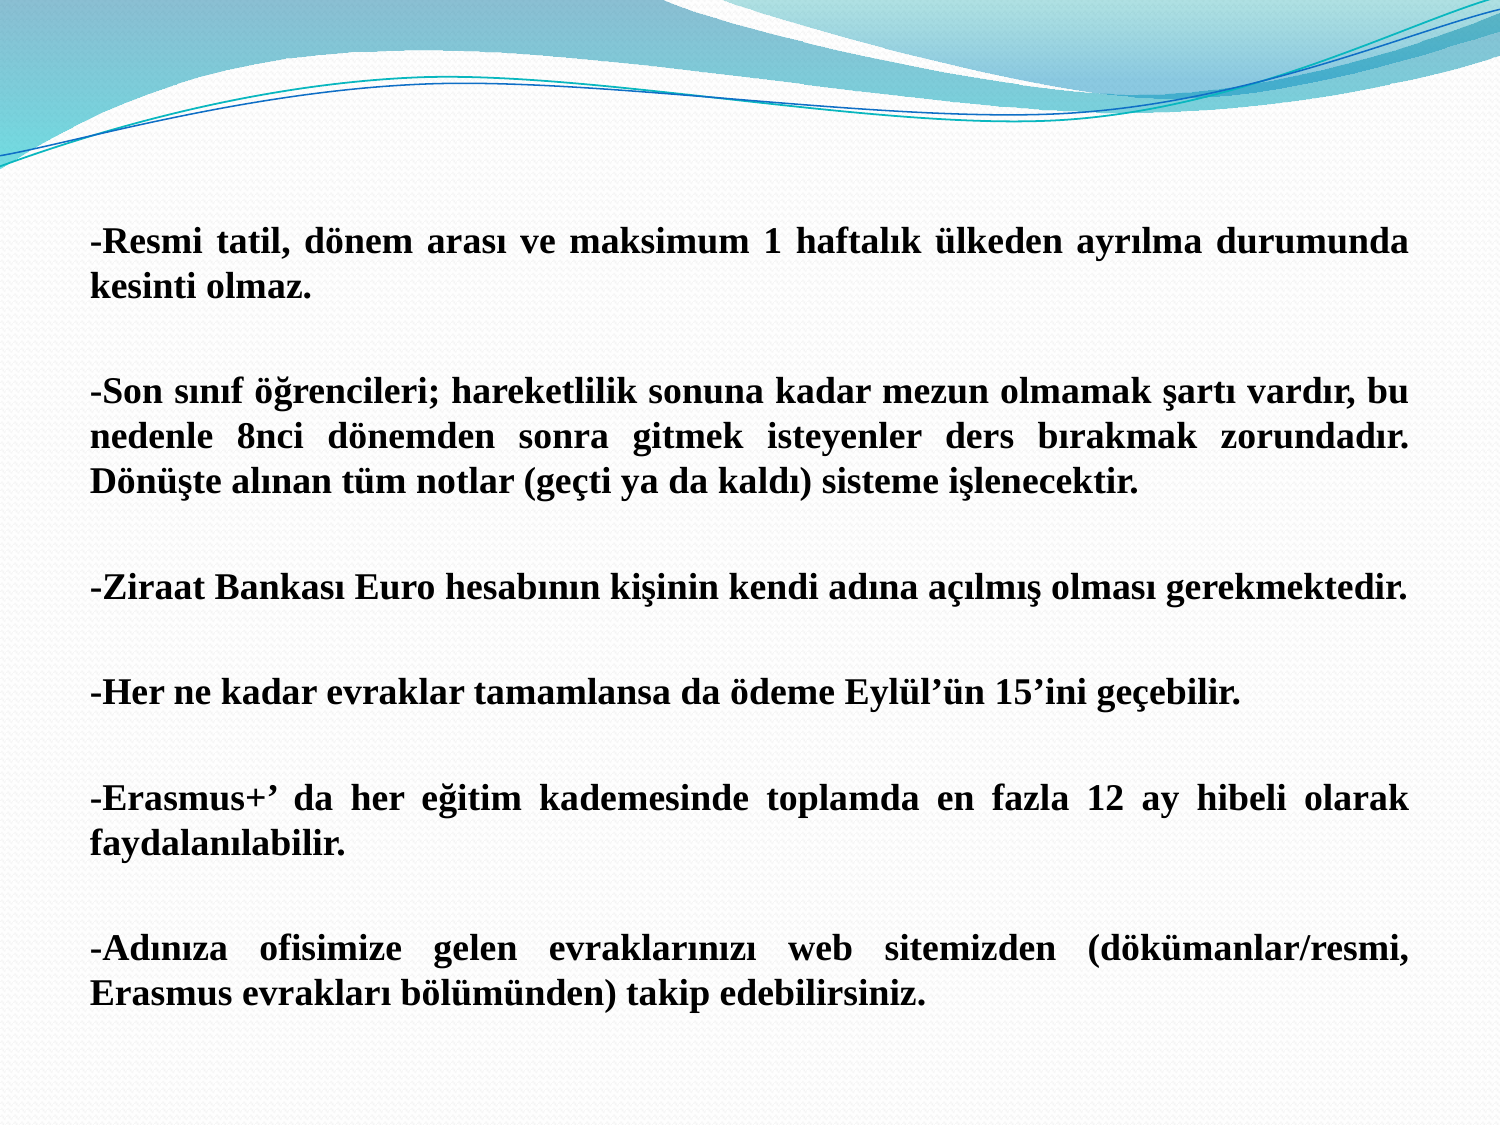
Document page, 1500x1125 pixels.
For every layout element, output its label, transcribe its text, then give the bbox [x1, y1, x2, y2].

list -Resmi tatil, dönem arası ve maksimum 1 haftalık ülkeden ayrılma durumunda kesinti olmaz. -Son sınıf öğrencileri; hareketlilik sonuna kadar mezun olmamak şartı vardır, bu nedenle 8nci dönemden sonra gitmek isteyenler ders bırakmak zorundadır. Dönüşte alınan tüm notlar (geçti ya da kaldı) sisteme işlenecektir. -Ziraat Bankası Euro hesabının kişinin kendi adına açılmış olması gerekmektedir. -Her ne kadar evraklar tamamlansa da ödeme Eylül’ün 15’ini geçebilir. -Erasmus+’ da her eğitim kademesinde toplamda en fazla 12 ay hibeli olarak faydalanılabilir. -Adınıza ofisimize gelen evraklarınızı web sitemizden (dökümanlar/resmi, Erasmus evrakları bölümünden) takip edebilirsiniz. [75, 208, 1425, 1038]
